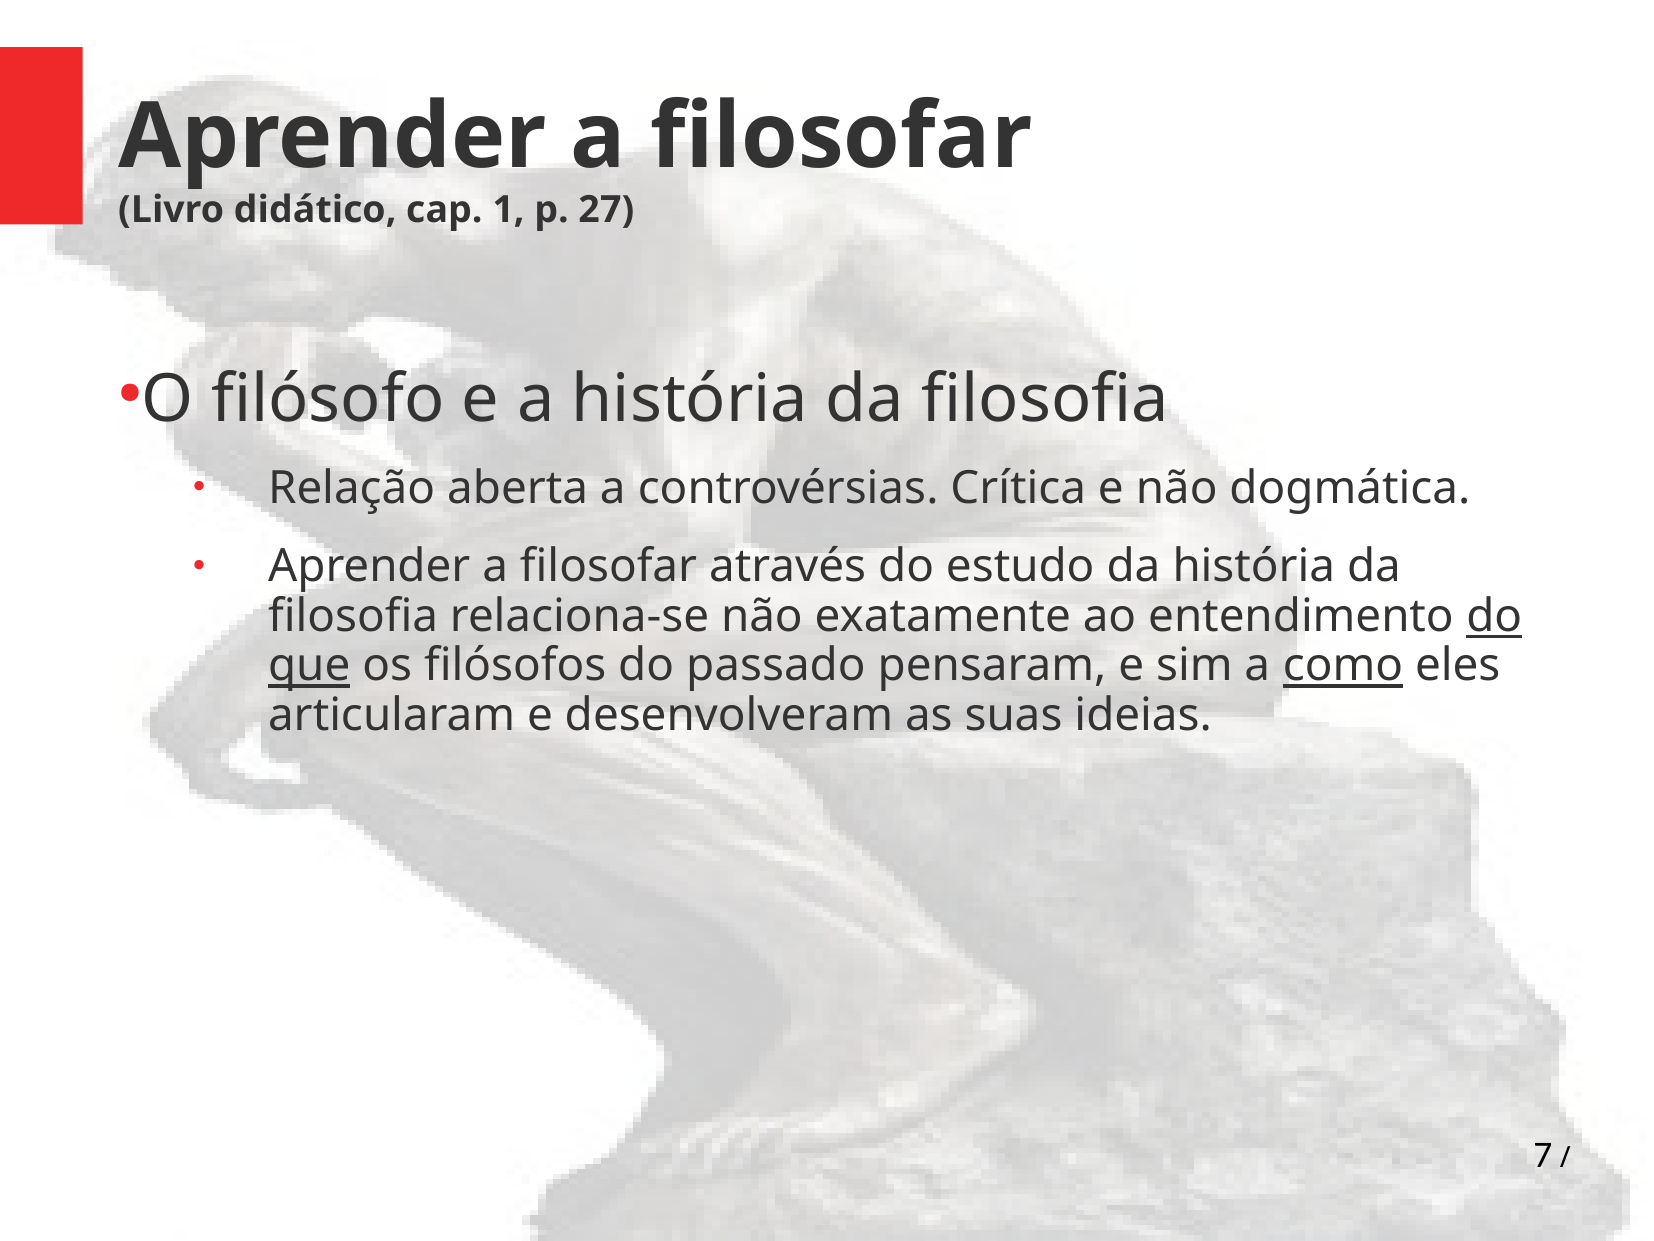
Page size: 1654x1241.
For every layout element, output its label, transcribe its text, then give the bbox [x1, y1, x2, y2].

title Aprender a filosofar (Livro didático, cap. 1, p. 27) [118, 49, 1571, 257]
text_box 7 / [1185, 1129, 1571, 1216]
list O filósofo e a história da filosofia Relação aberta a controvérsias. Crítica e não dogmática. Aprender a filosofar através do estudo da história da filosofia relaciona-se não exatamente ao entendimento do que os filósofos do passado pensaram, e sim a como eles articularam e desenvolveram as suas ideias. [118, 354, 1536, 1074]
